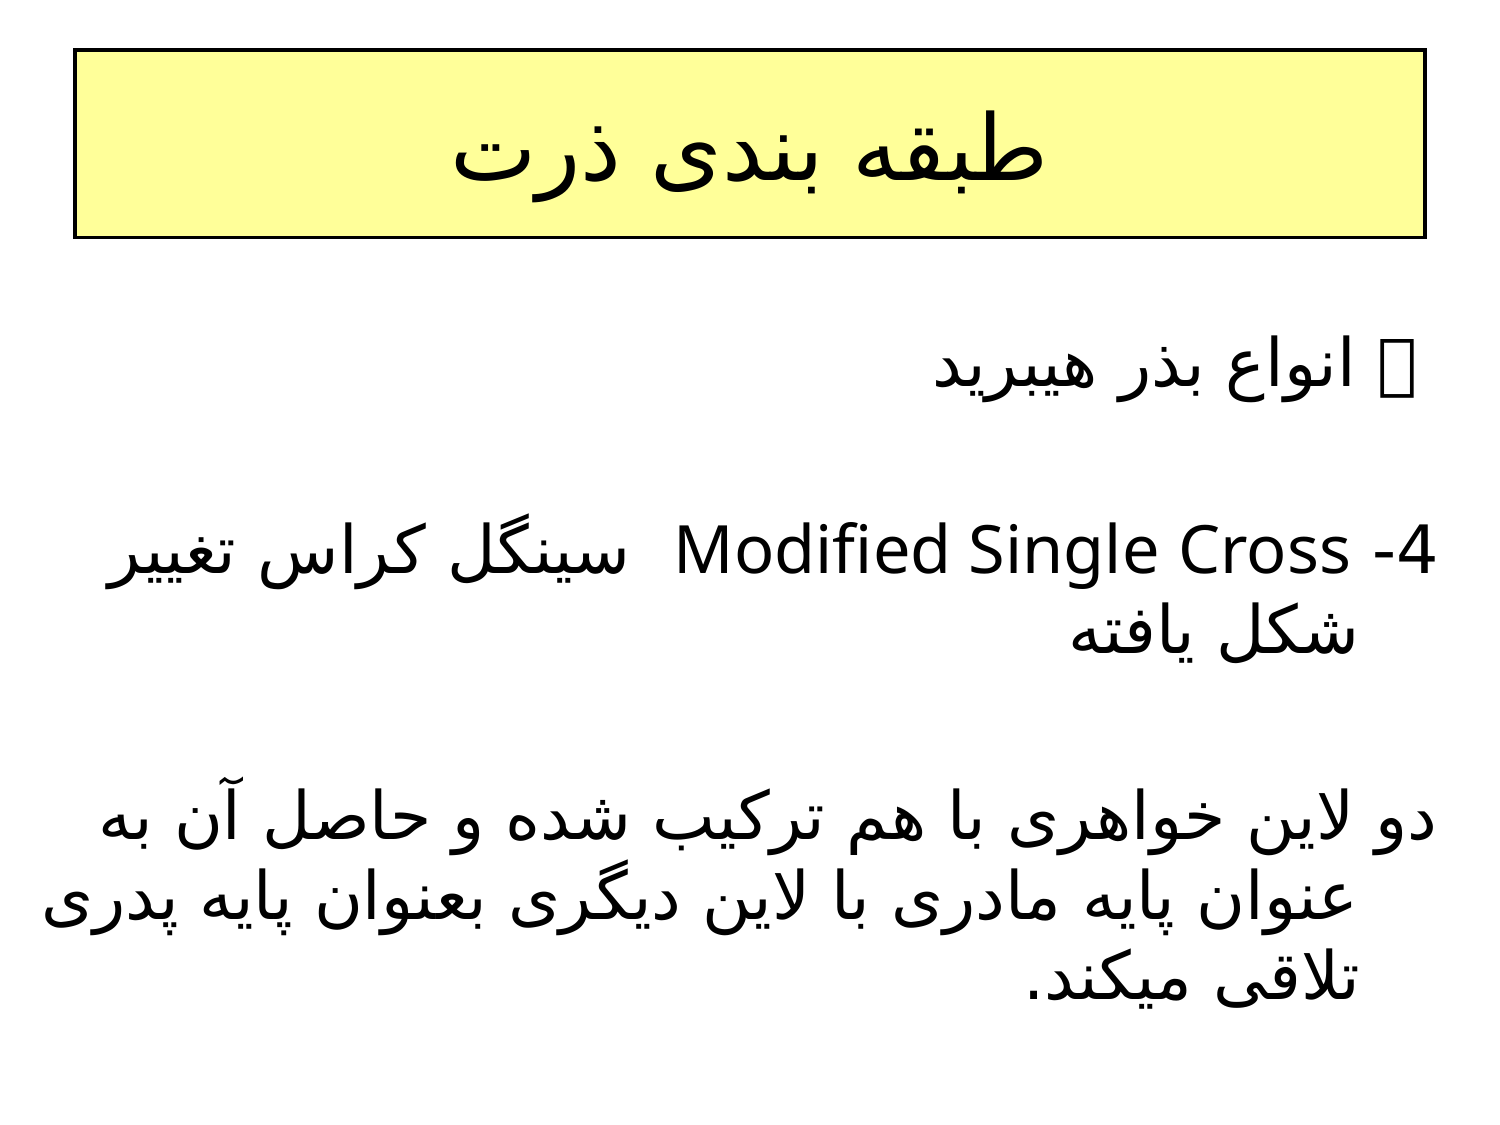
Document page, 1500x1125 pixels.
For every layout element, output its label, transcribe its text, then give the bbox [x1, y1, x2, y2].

list  انواع بذر هیبرید 4- Modified Single Cross سینگل کراس تغییر شکل یافته دو لاین خواهری با هم ترکیب شده و حاصل آن به عنوان پایه مادری با لاین دیگری بعنوان پایه پدری تلاقی میکند. [0, 312, 1476, 1093]
title طبقه بندی ذرت [74, 49, 1426, 238]
